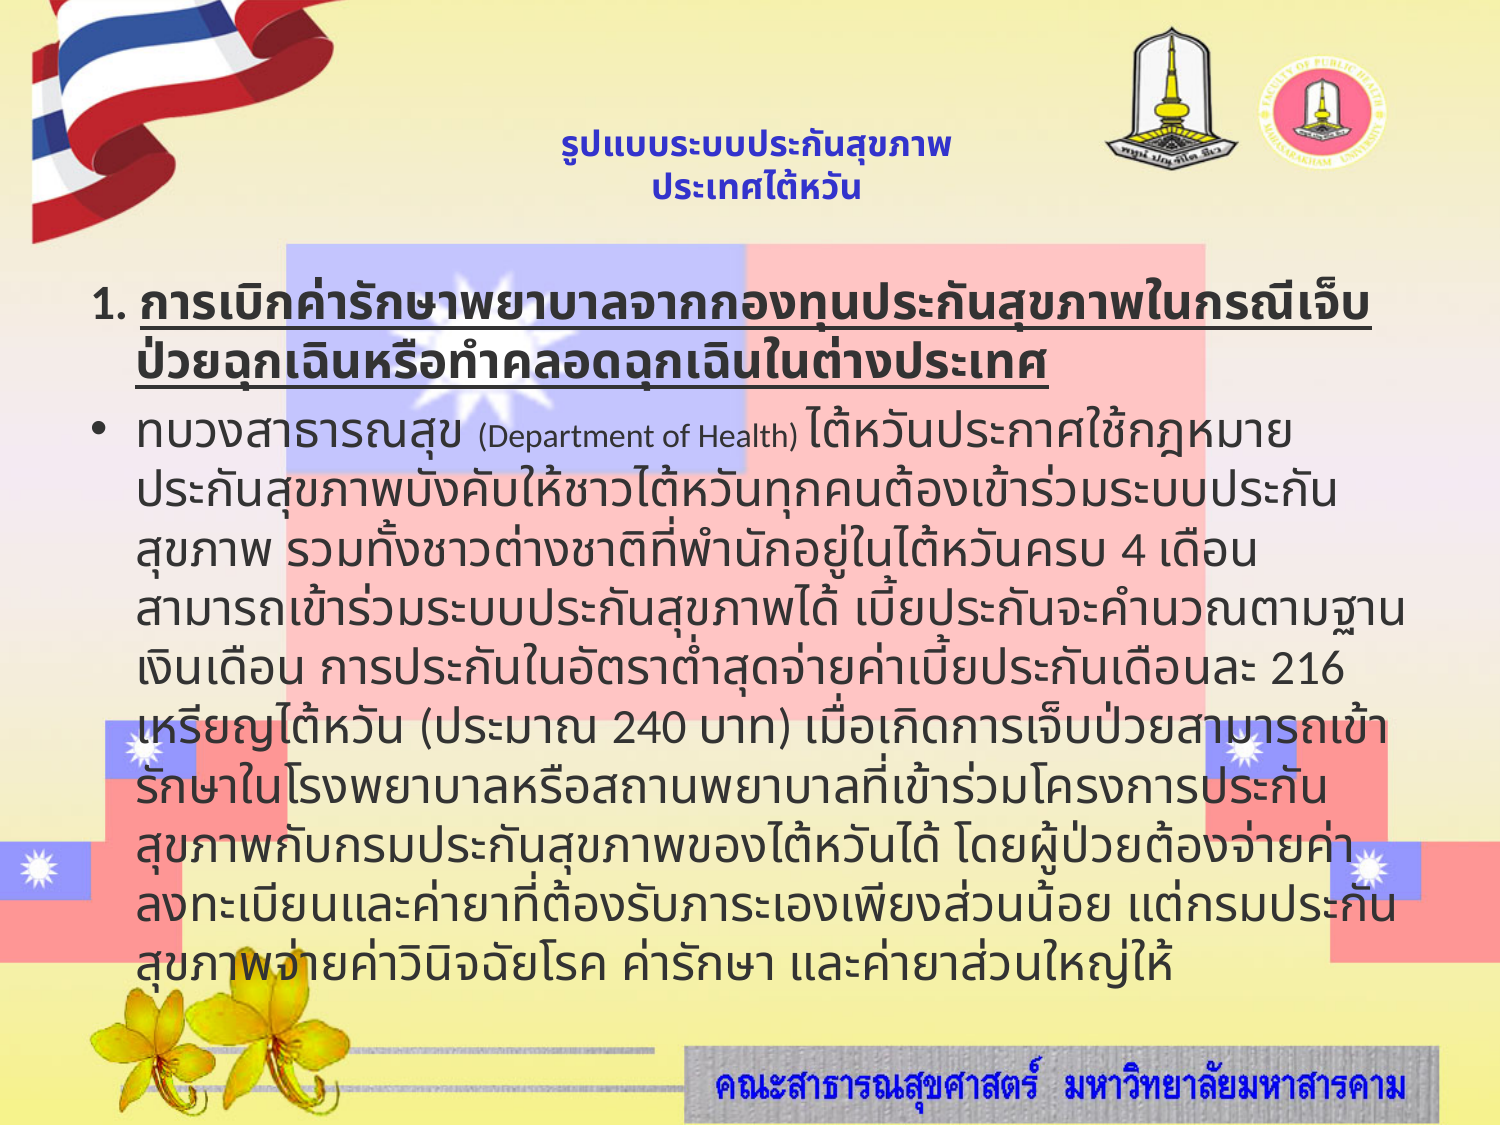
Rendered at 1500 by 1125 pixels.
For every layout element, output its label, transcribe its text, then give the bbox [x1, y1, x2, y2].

list 1. การเบิกค่ารักษาพยาบาลจากกองทุนประกันสุขภาพในกรณีเจ็บป่วยฉุกเฉินหรือทำคลอดฉุกเฉินในต่างประเทศ ทบวงสาธารณสุข (Department of Health) ไต้หวันประกาศใช้กฎหมายประกันสุขภาพบังคับให้ชาวไต้หวันทุกคนต้องเข้าร่วมระบบประกันสุขภาพ รวมทั้งชาวต่างชาติที่พำนักอยู่ในไต้หวันครบ 4 เดือนสามารถเข้าร่วมระบบประกันสุขภาพได้ เบี้ยประกันจะคำนวณตามฐานเงินเดือน การประกันในอัตราต่ำสุดจ่ายค่าเบี้ยประกันเดือนละ 216 เหรียญไต้หวัน (ประมาณ 240 บาท) เมื่อเกิดการเจ็บป่วยสามารถเข้ารักษาในโรงพยาบาลหรือสถานพยาบาลที่เข้าร่วมโครงการประกันสุขภาพกับกรมประกันสุขภาพของไต้หวันได้ โดยผู้ป่วยต้องจ่ายค่าลงทะเบียนและค่ายาที่ต้องรับภาระเองเพียงส่วนน้อย แต่กรมประกันสุขภาพจ่ายค่าวินิจฉัยโรค ค่ารักษา และค่ายาส่วนใหญ่ให้ [75, 262, 1425, 1055]
picture [0, 0, 1500, 1125]
title รูปแบบระบบประกันสุขภาพ ประเทศไต้หวัน [82, 70, 1432, 258]
